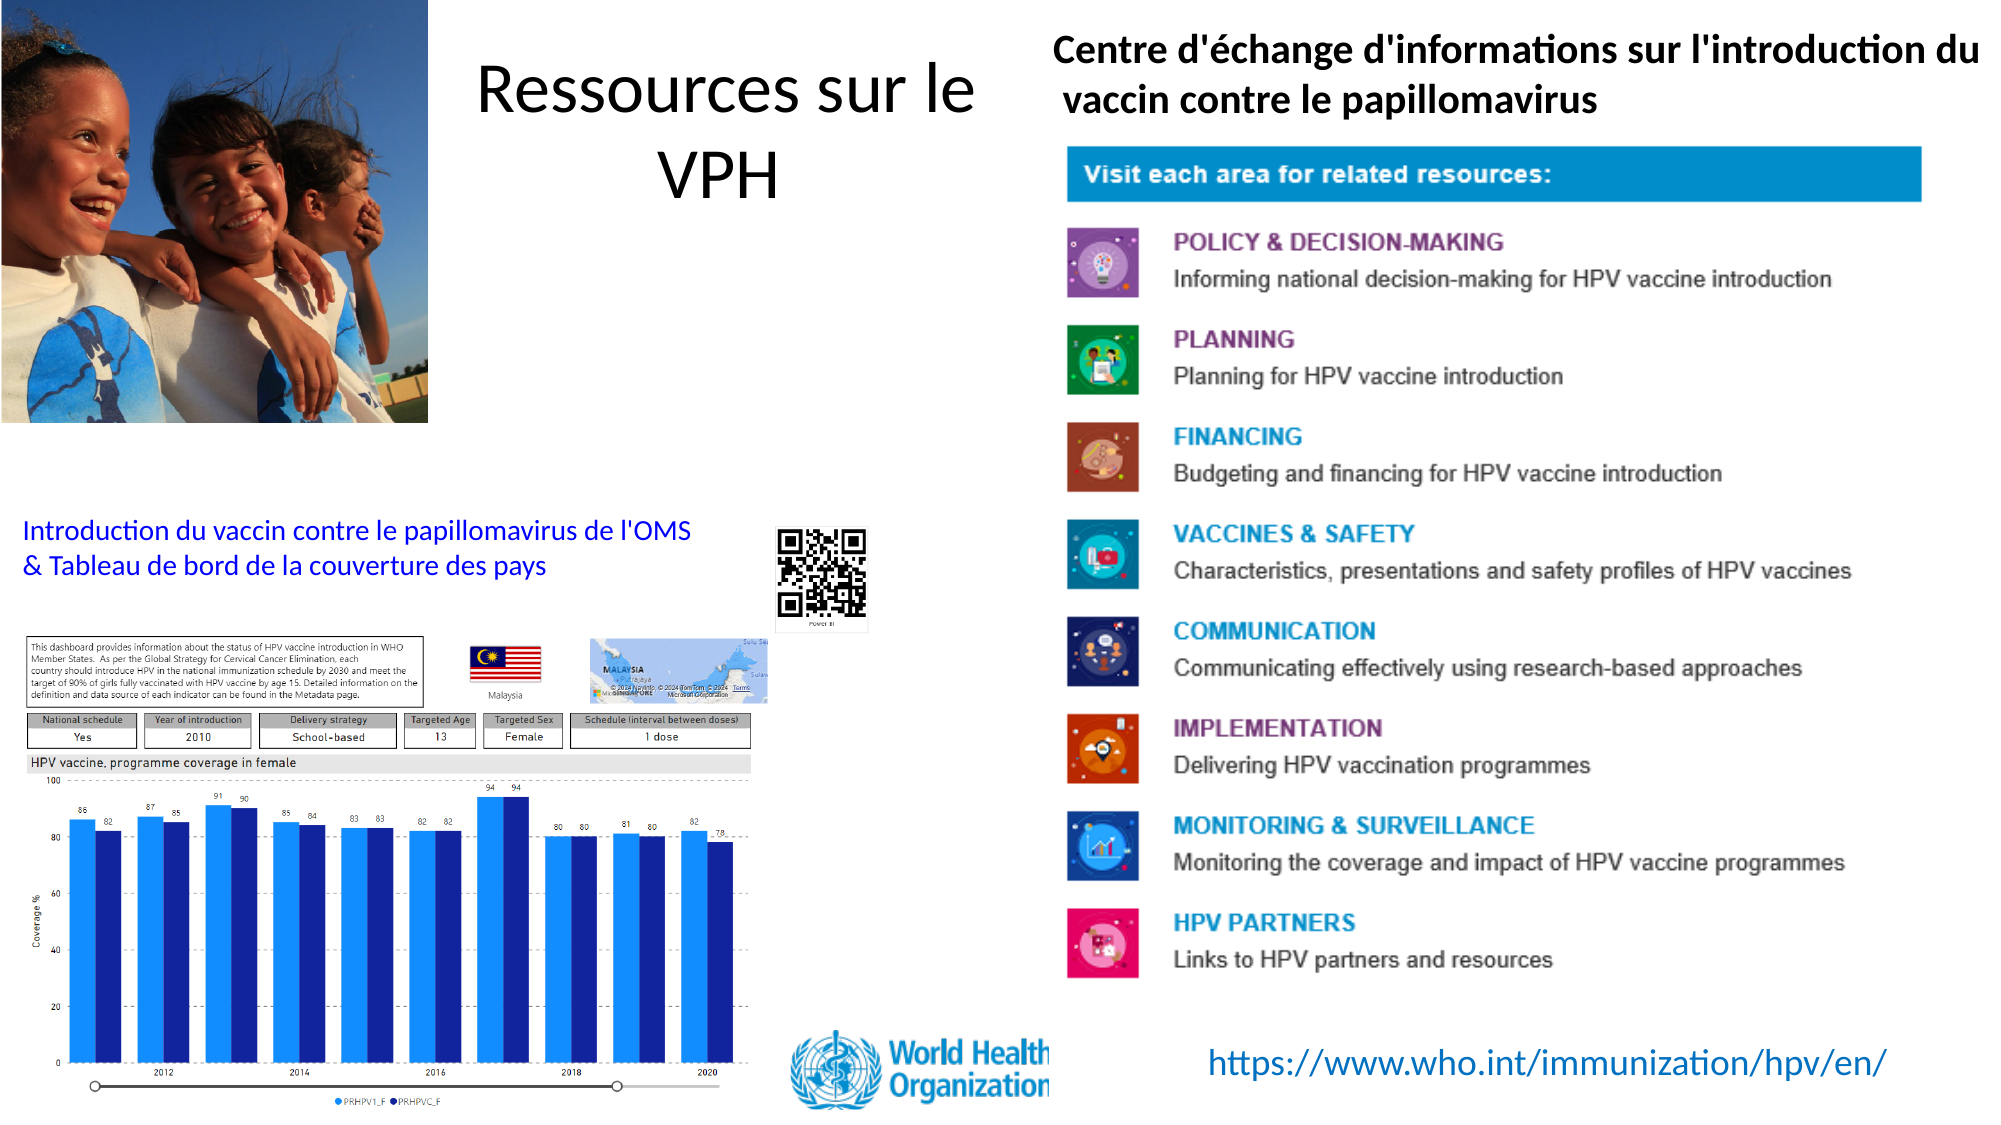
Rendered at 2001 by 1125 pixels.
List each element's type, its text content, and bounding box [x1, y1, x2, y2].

picture [790, 1030, 1050, 1111]
picture [1048, 138, 1932, 987]
picture [24, 522, 877, 1108]
picture [0, 0, 429, 423]
text_box https://www.who.int/immunization/hpv/en/ [1193, 1030, 1903, 1091]
text_box Centre d'échange d'informations sur l'introduction du vaccin contre le papillomavirus [1038, 14, 1997, 130]
picture [1034, 1050, 1038, 1061]
title Ressources sur le VPH [432, 32, 1026, 221]
text_box Introduction du vaccin contre le papillomavirus de l'OMS & Tableau de bord de la couverture des pays [7, 503, 877, 589]
